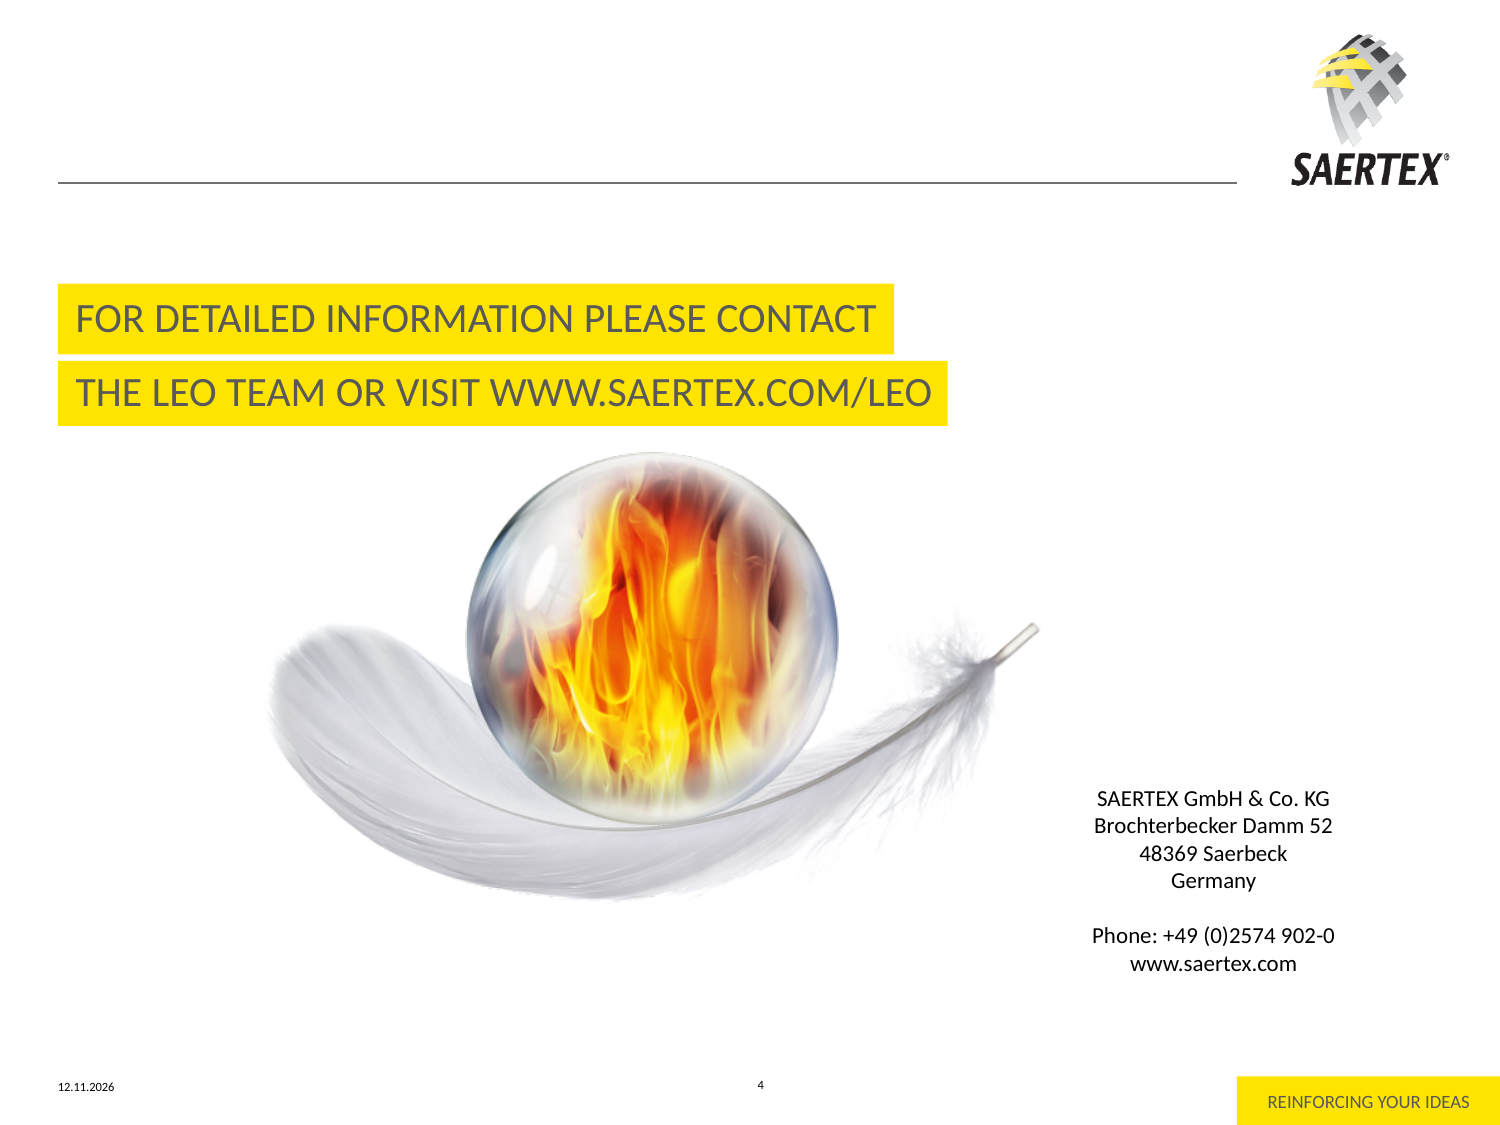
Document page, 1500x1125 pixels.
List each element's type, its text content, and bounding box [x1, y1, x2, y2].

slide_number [57, 1071, 408, 1122]
picture [200, 237, 1102, 1070]
text_box The leo team or visit www.SAERTEX.COM/Leo [57, 360, 195, 426]
picture [1279, 17, 1457, 198]
slide_number 4 [723, 1078, 799, 1123]
text_box For detailed inforMAtion please contact [57, 283, 195, 355]
text_box SAERTEX GmbH & Co. KG Brochterbecker Damm 52 48369 Saerbeck Germany Phone: +49 (0)2574 902-0 www.saertex.com [1107, 776, 1410, 1011]
